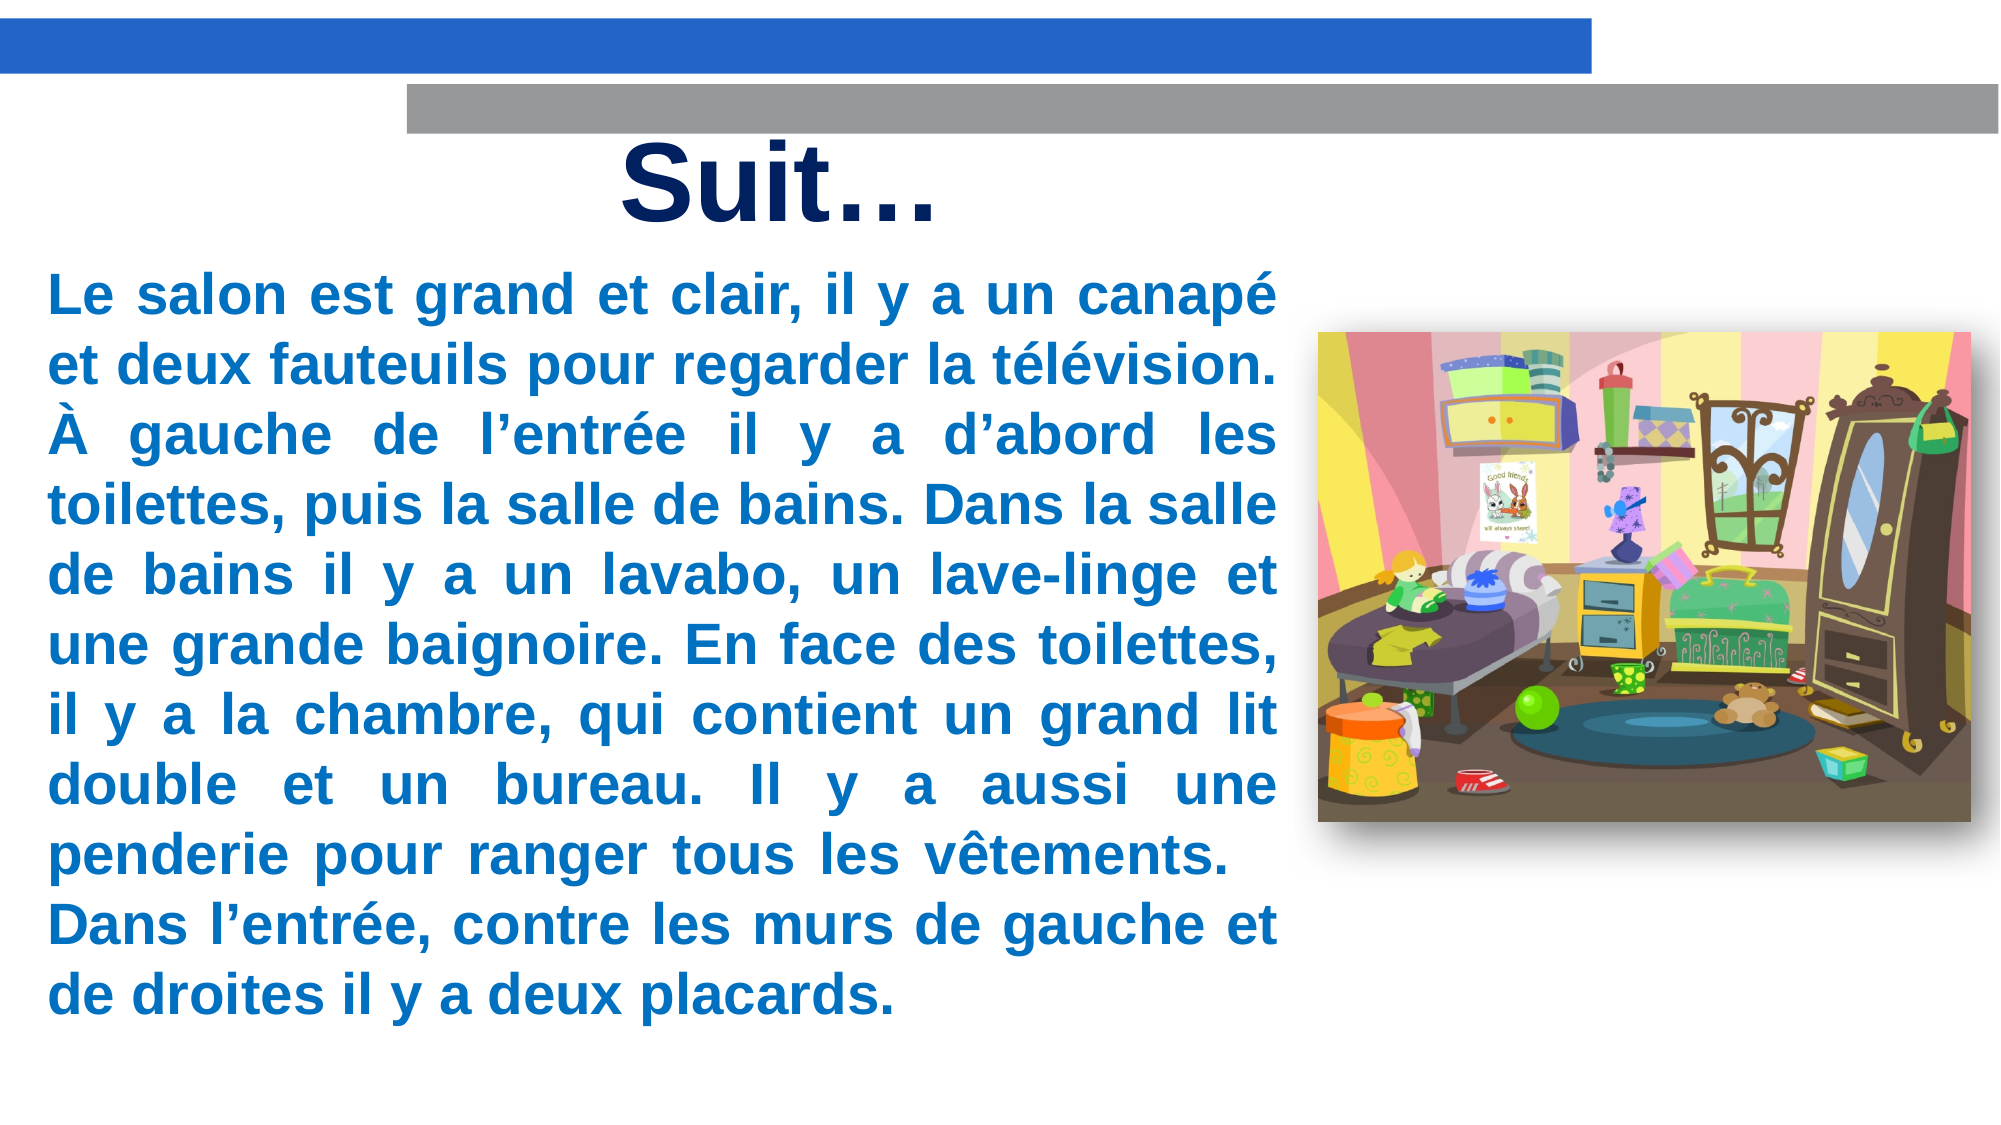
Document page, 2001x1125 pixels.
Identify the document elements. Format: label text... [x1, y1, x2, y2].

text_box [0, 18, 1592, 74]
text_box Le salon est grand et clair, il y a un canapé et deux fauteuils pour regarder la télévision. À gauche de l’entrée il y a d’abord les toilettes, puis la salle de bains. Dans la salle de bains il y a un lavabo, un lave-linge et une grande baignoire. En face des toilettes, il y a la chambre, qui contient un grand lit double et un bureau. Il y a aussi une penderie pour ranger tous les vêtements. Dans l’entrée, contre les murs de gauche et de droites il y a deux placards. [32, 248, 1295, 1034]
title Suit… [604, 142, 1270, 248]
picture [1318, 332, 1971, 822]
text_box [406, 84, 1999, 134]
